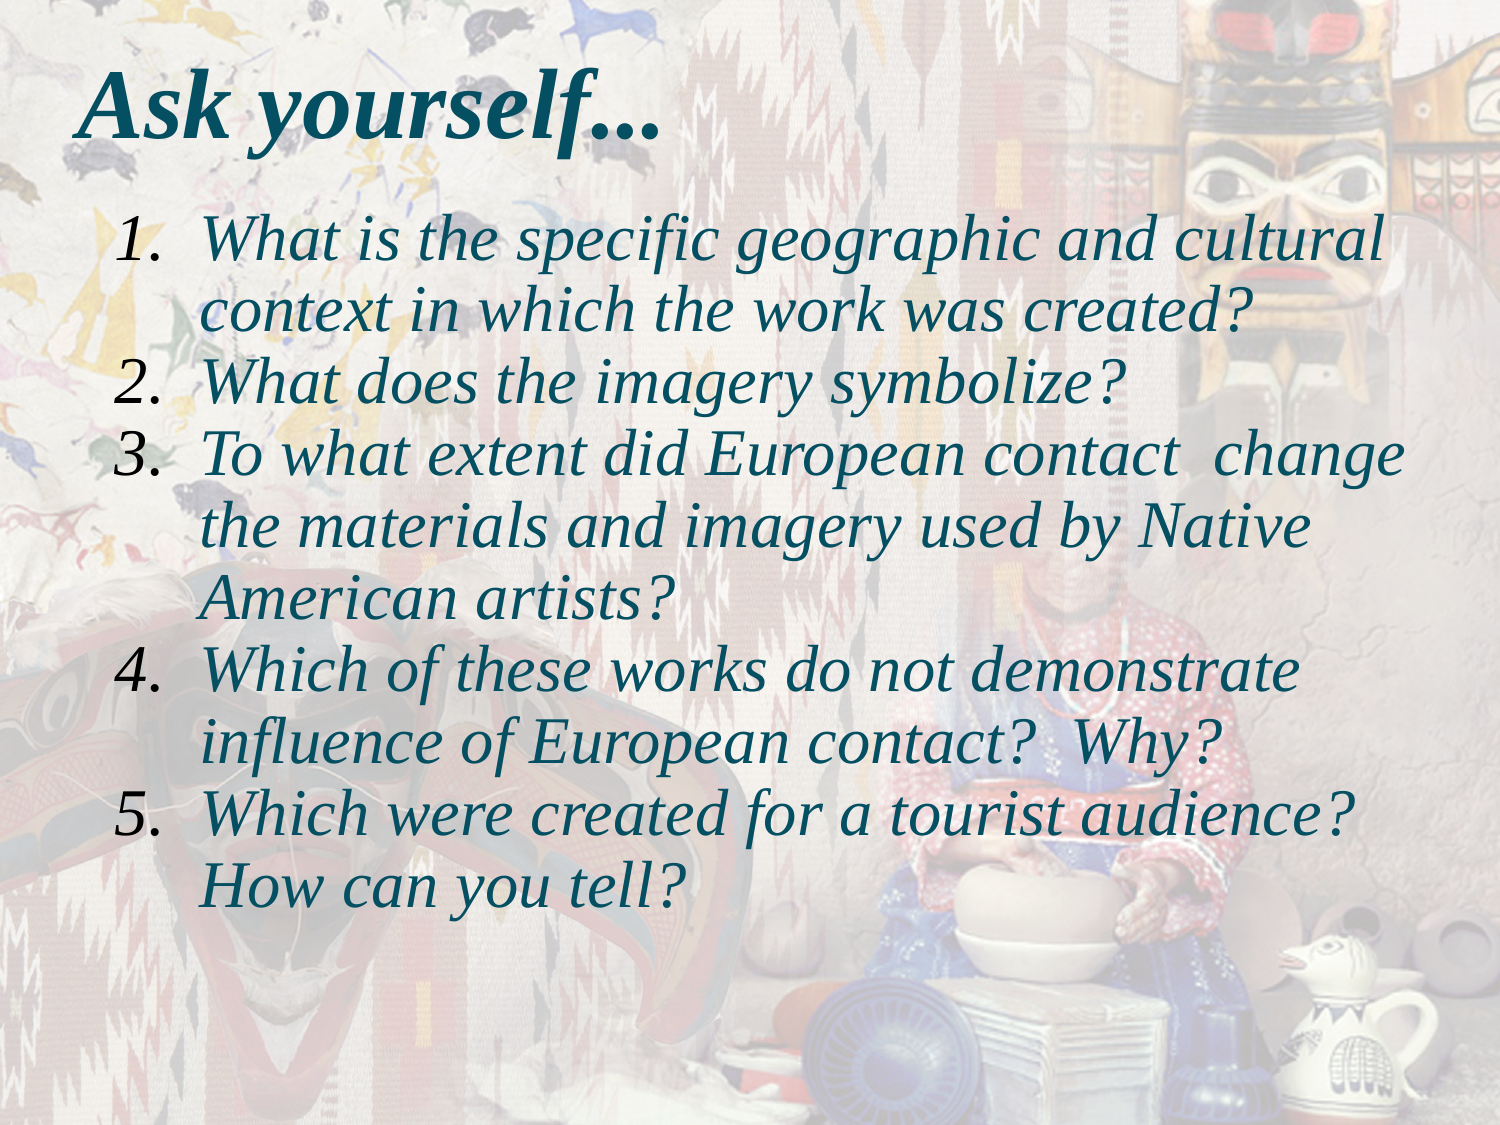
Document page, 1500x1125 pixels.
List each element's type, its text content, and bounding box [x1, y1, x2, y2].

title Ask yourself... [62, 37, 1438, 147]
list What is the specific geographic and cultural context in which the work was created? What does the imagery symbolize? To what extent did European contact change the materials and imagery used by Native American artists? Which of these works do not demonstrate influence of European contact? Why? Which were created for a tourist audience? How can you tell? [62, 187, 1438, 1075]
